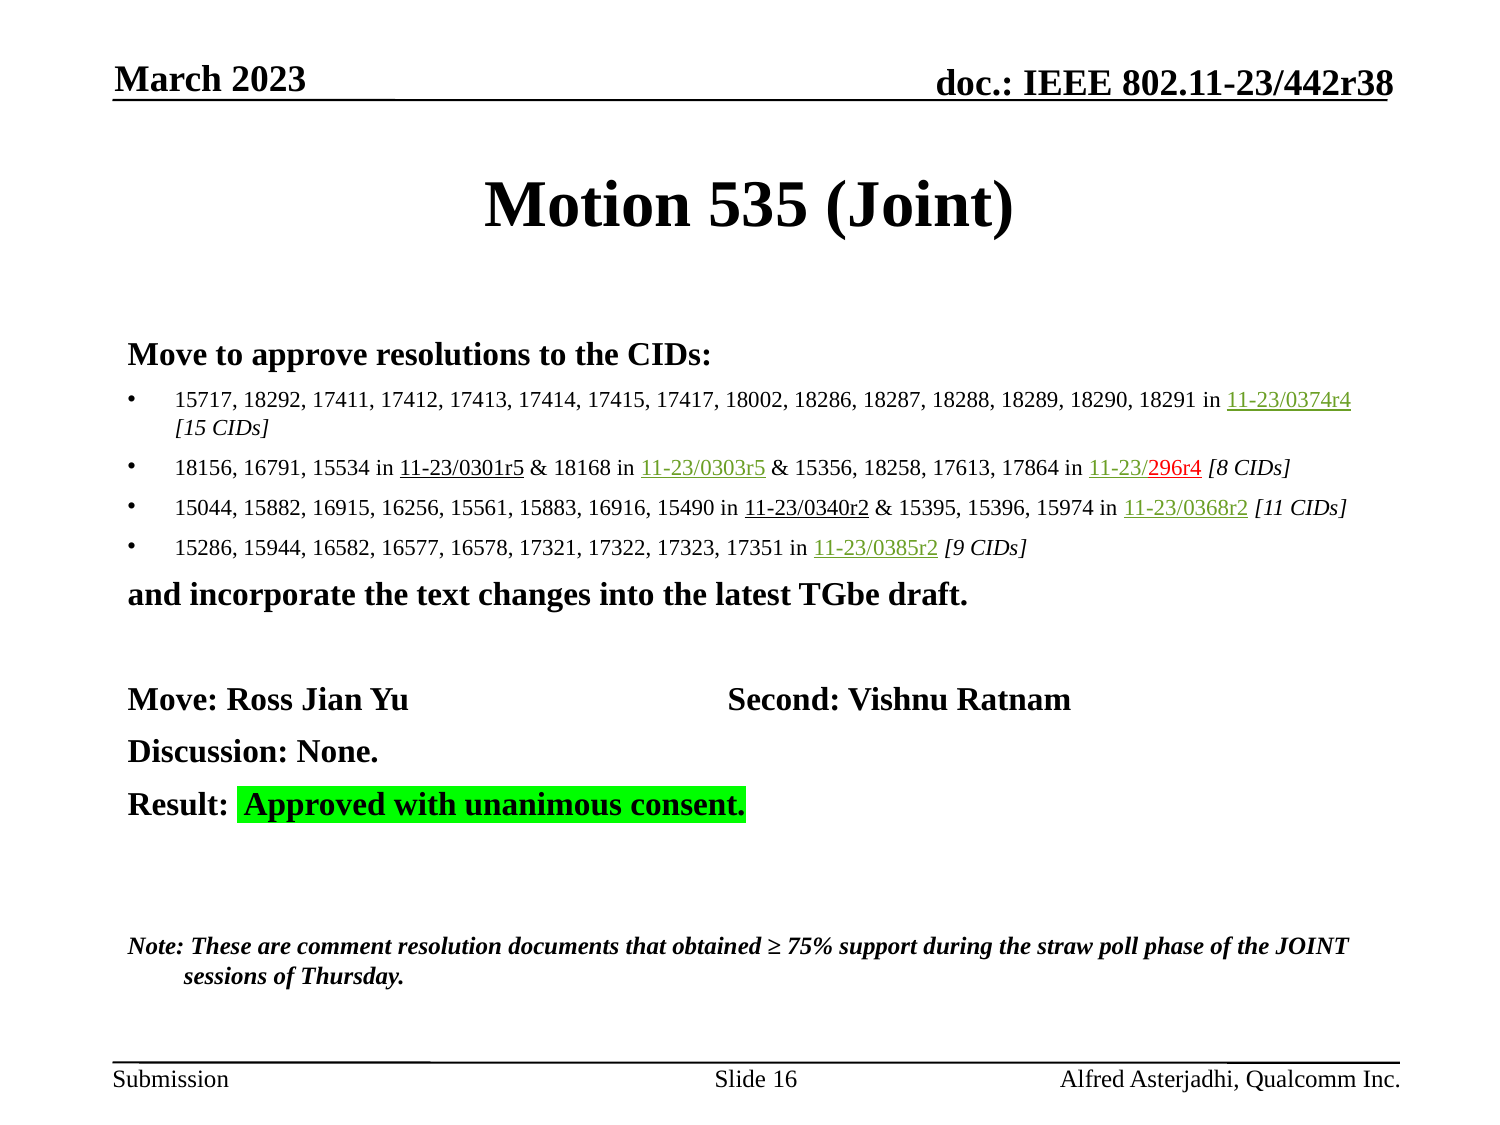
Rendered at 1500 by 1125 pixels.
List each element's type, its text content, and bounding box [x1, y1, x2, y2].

title Motion 535 (Joint) [112, 112, 1388, 288]
list Move to approve resolutions to the CIDs: 15717, 18292, 17411, 17412, 17413, 17414, 17415, 17417, 18002, 18286, 18287, 18288, 18289, 18290, 18291 in 11-23/0374r4 [15 CIDs] 18156, 16791, 15534 in 11-23/0301r5 & 18168 in 11-23/0303r5 & 15356, 18258, 17613, 17864 in 11-23/296r4 [8 CIDs] 15044, 15882, 16915, 16256, 15561, 15883, 16916, 15490 in 11-23/0340r2 & 15395, 15396, 15974 in 11-23/0368r2 [11 CIDs] 15286, 15944, 16582, 16577, 16578, 17321, 17322, 17323, 17351 in 11-23/0385r2 [9 CIDs] and incorporate the text changes into the latest TGbe draft. Move: Ross Jian Yu Second: Vishnu Ratnam Discussion: None. Result: Approved with unanimous consent. Note: These are comment resolution documents that obtained ≥ 75% support during the straw poll phase of the JOINT sessions of Thursday. [112, 324, 1388, 1063]
footer Alfred Asterjadhi, Qualcomm Inc. [878, 1061, 1402, 1093]
slide_number Slide 16 [712, 1061, 800, 1123]
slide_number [114, 54, 423, 100]
